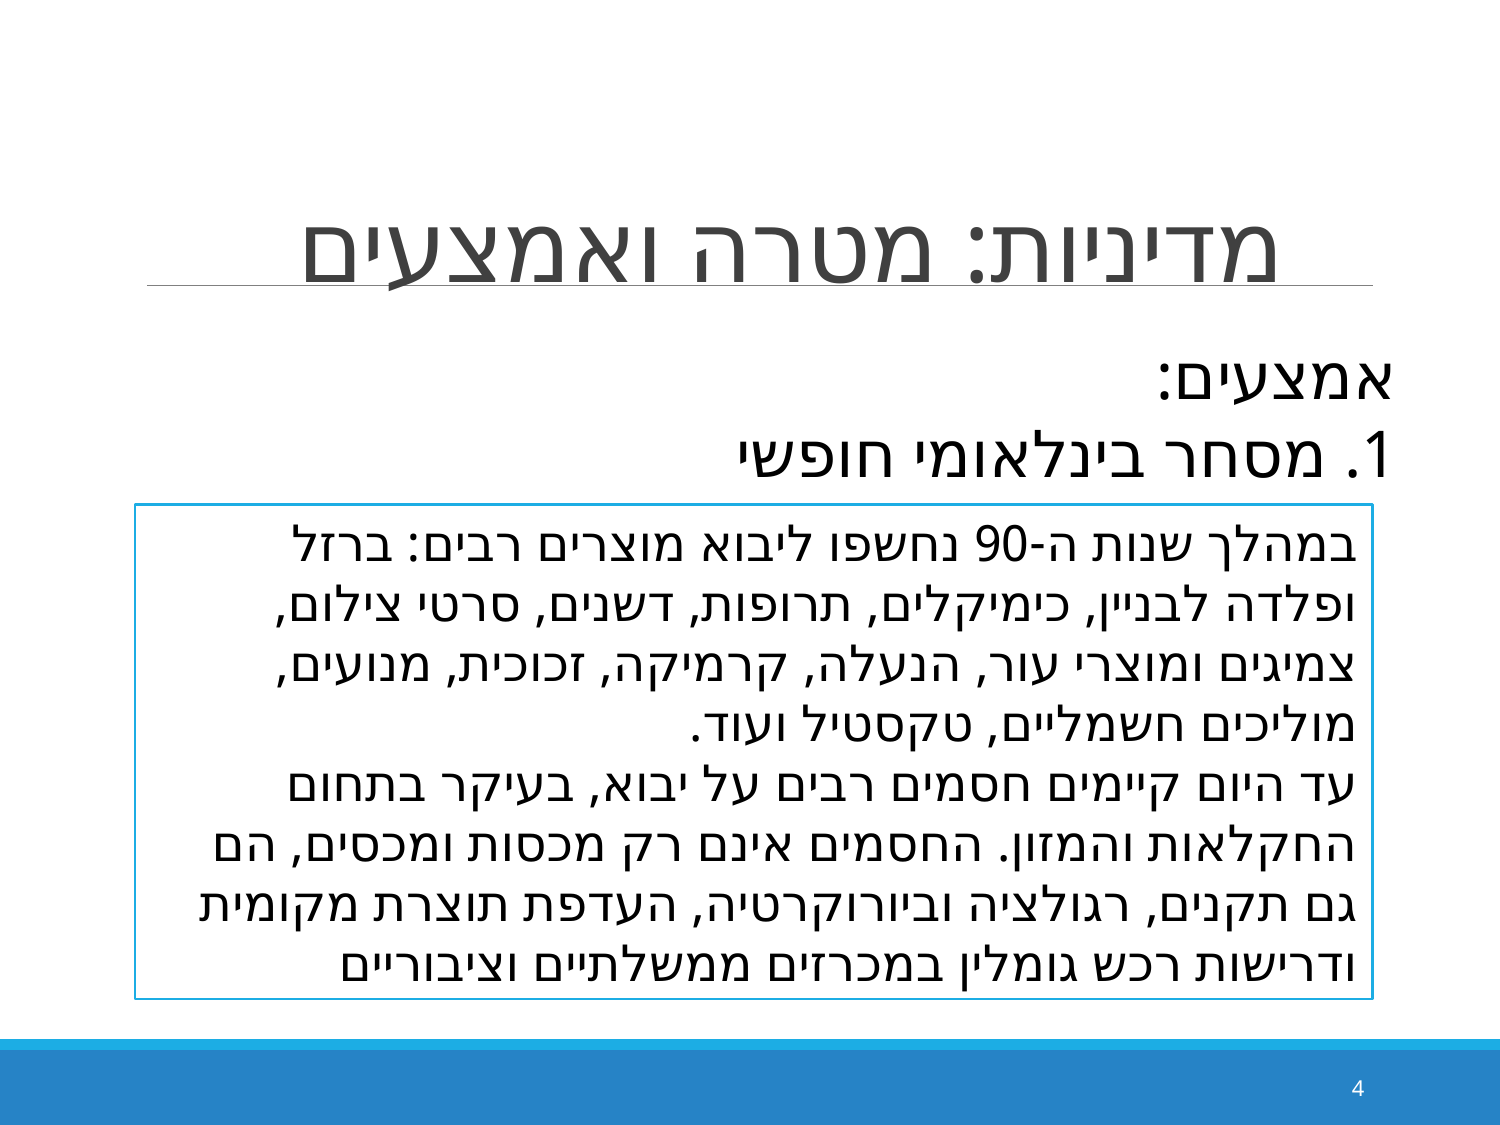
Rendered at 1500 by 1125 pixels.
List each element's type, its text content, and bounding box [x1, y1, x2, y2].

text_box מדיניות: מטרה ואמצעים [159, 71, 1398, 310]
slide_number 4 [1218, 1059, 1380, 1120]
text_box אמצעים: 1. מסחר בינלאומי חופשי [90, 327, 1412, 498]
text_box במהלך שנות ה-90 נחשפו ליבוא מוצרים רבים: ברזל ופלדה לבניין, כימיקלים, תרופות, דשנים, סרטי צילום, צמיגים ומוצרי עור, הנעלה, קרמיקה, זכוכית, מנועים, מוליכים חשמליים, טקסטיל ועוד. עד היום קיימים חסמים רבים על יבוא, בעיקר בתחום החקלאות והמזון. החסמים אינם רק מכסות ומכסים, הם גם תקנים, רגולציה וביורוקרטיה, העדפת תוצרת מקומית ודרישות רכש גומלין במכרזים ממשלתיים וציבוריים [134, 503, 1374, 1000]
